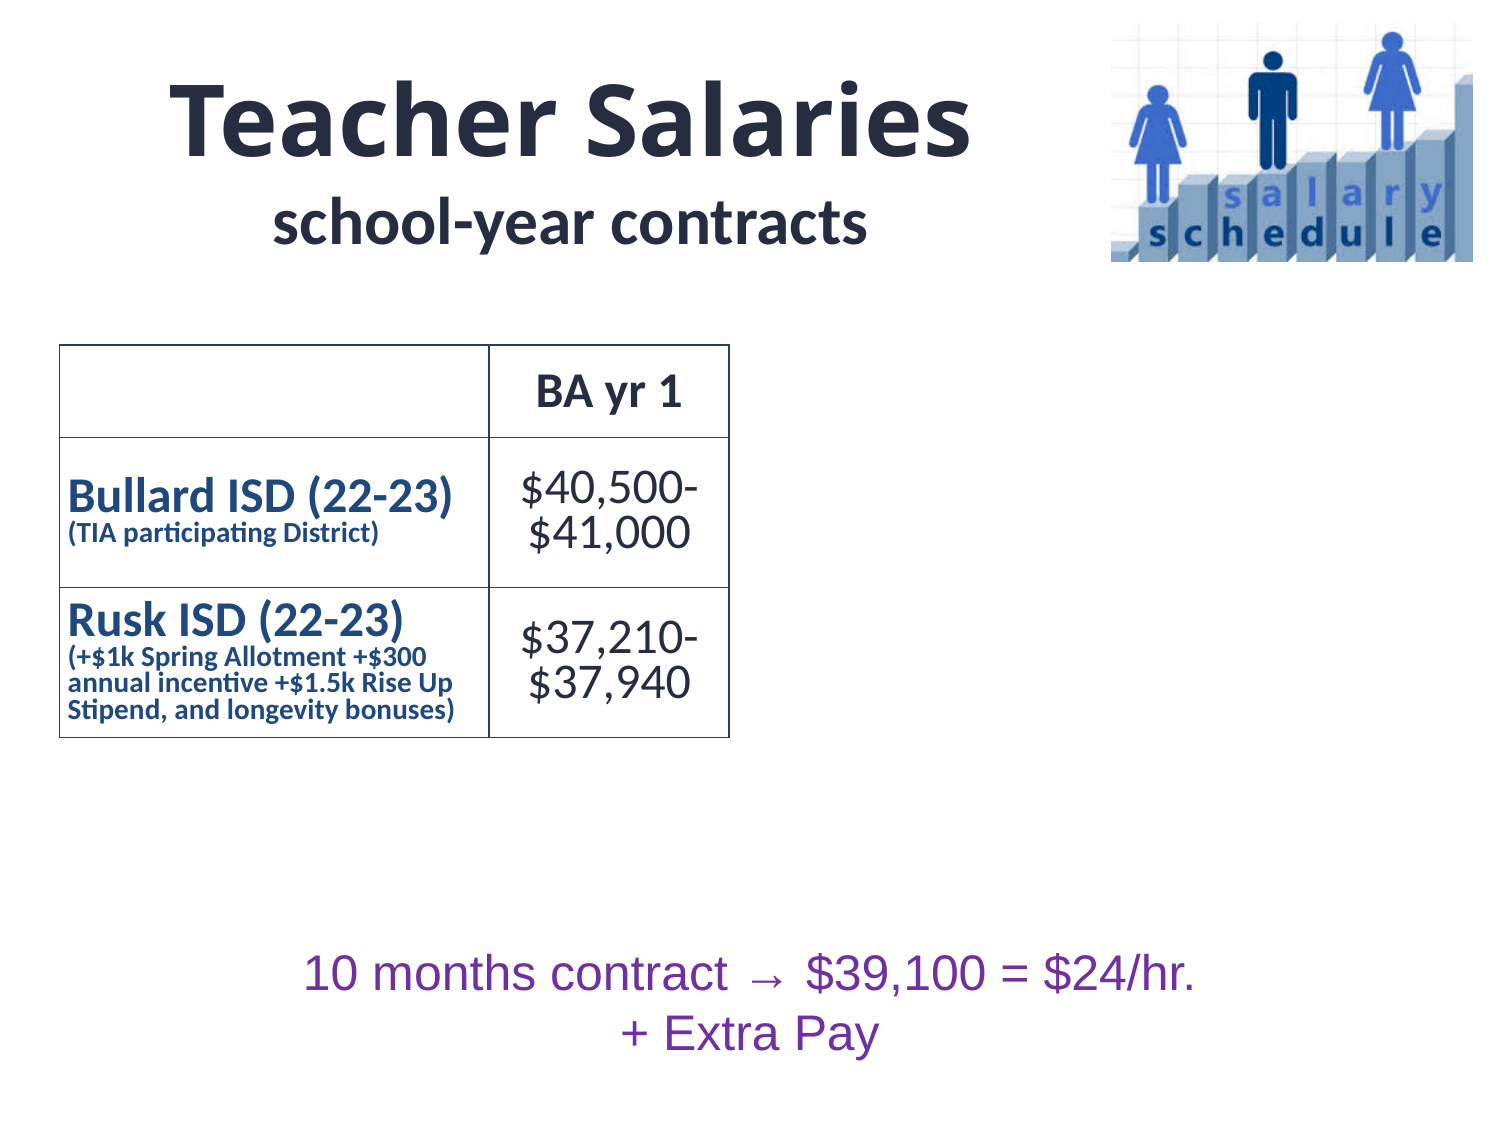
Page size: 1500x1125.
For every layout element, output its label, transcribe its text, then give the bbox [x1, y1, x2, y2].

text_box 10 months contract → $39,100 = $24/hr. + Extra Pay [100, 932, 1400, 1070]
table_cell $40,500-$41,000 [490, 438, 728, 587]
table_cell $37,210-$37,940 [490, 588, 728, 737]
table_header [60, 346, 488, 437]
table_header BA yr 1 [490, 346, 728, 437]
table_cell Bullard ISD (22-23) (TIA participating District) [60, 438, 488, 587]
title Teacher Salaries school-year contracts [0, 32, 1142, 283]
table_cell Rusk ISD (22-23) (+$1k Spring Allotment +$300 annual incentive +$1.5k Rise Up Stipend, and longevity bonuses) [60, 588, 488, 737]
picture [1111, 23, 1473, 262]
